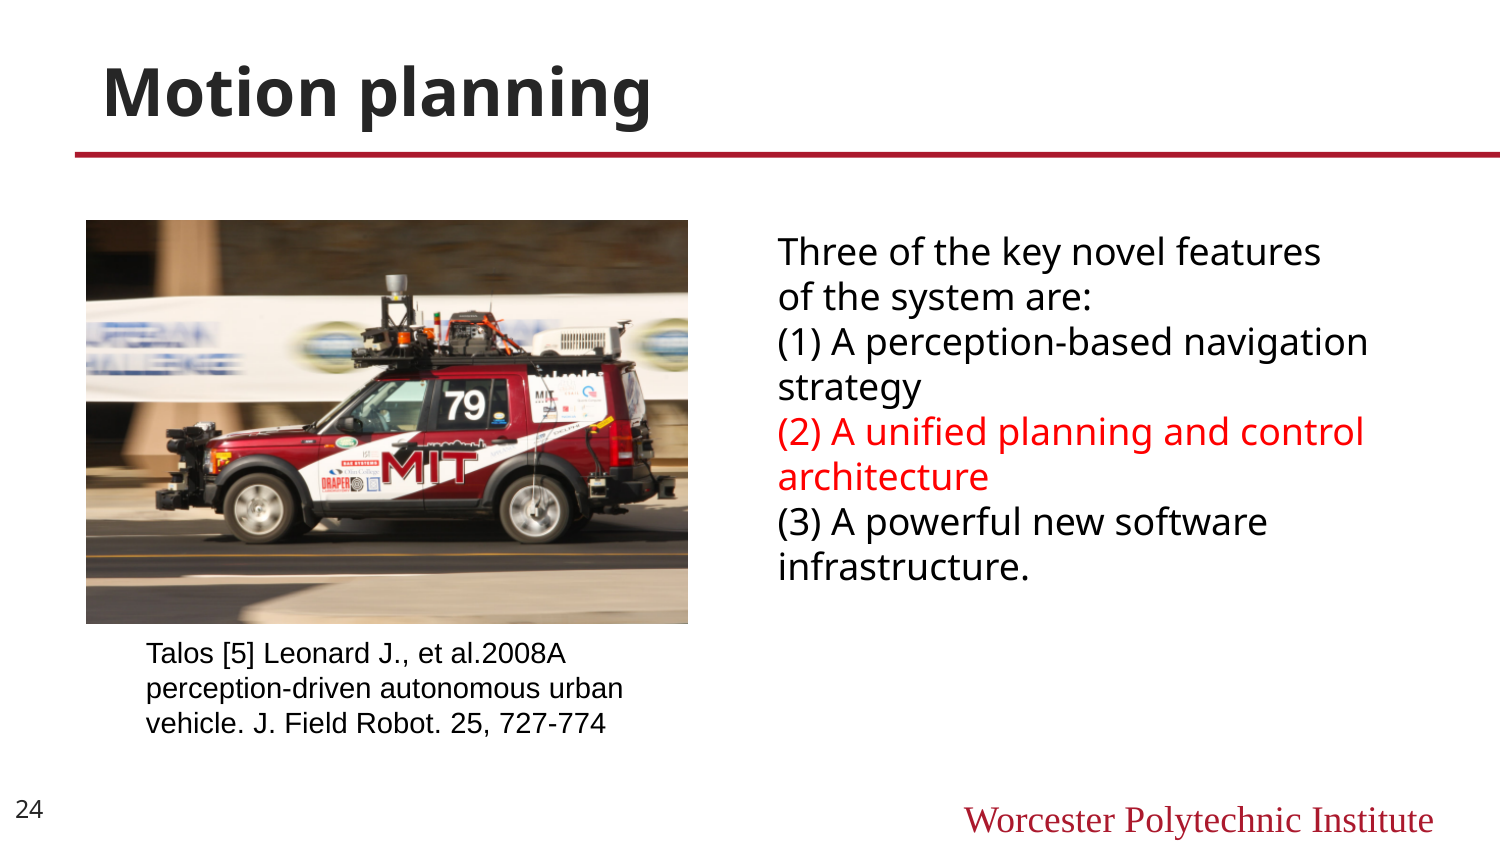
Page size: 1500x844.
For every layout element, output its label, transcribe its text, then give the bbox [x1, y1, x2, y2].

title Motion planning [86, 38, 1437, 138]
slide_number 24 [0, 785, 75, 835]
picture [86, 220, 688, 624]
title Talos [5] Leonard J., et al.2008A perception-driven autonomous urban vehicle. J. Field Robot. 25, 727-774 [130, 648, 674, 748]
text_box Three of the key novel features of the system are: (1) A perception-based navigation strategy (2) A unified planning and control architecture (3) A powerful new software infrastructure. [762, 220, 1481, 624]
